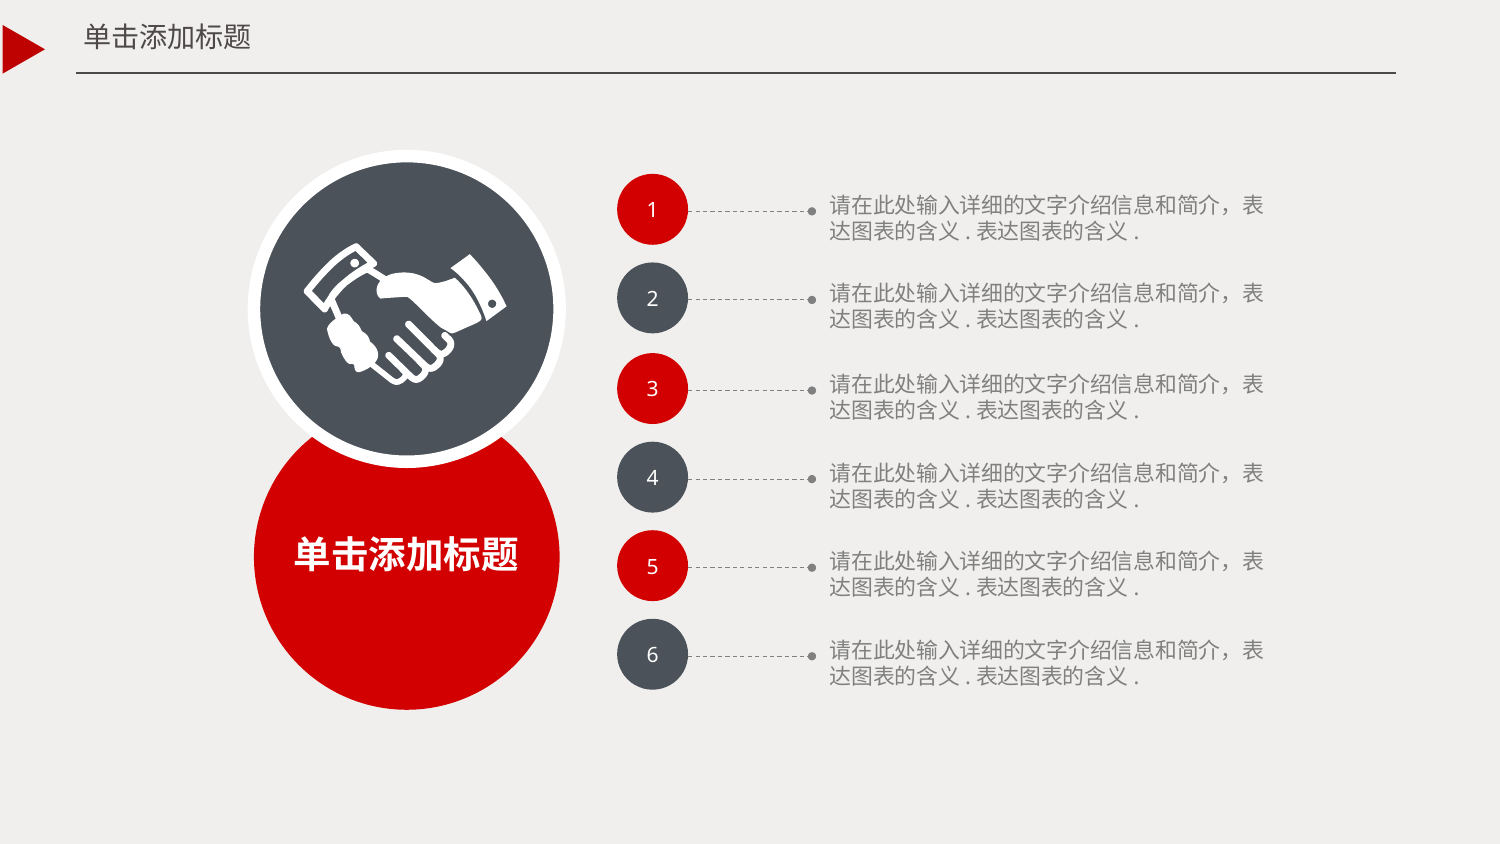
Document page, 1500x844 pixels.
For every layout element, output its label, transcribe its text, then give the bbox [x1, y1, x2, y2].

text_box 请在此处输入详细的文字介绍信息和简介，表达图表的含义.表达图表的含义. [814, 540, 1291, 629]
text_box 5 [616, 529, 690, 603]
text_box [2, 24, 46, 74]
text_box 3 [616, 352, 690, 426]
text_box 请在此处输入详细的文字介绍信息和简介，表达图表的含义.表达图表的含义. [814, 184, 1291, 272]
text_box 6 [616, 617, 690, 691]
text_box 请在此处输入详细的文字介绍信息和简介，表达图表的含义.表达图表的含义. [814, 629, 1291, 728]
text_box [252, 433, 561, 711]
text_box 单击添加标题 [68, 11, 267, 60]
text_box 请在此处输入详细的文字介绍信息和简介，表达图表的含义.表达图表的含义. [814, 363, 1291, 452]
text_box [450, 254, 507, 322]
text_box 请在此处输入详细的文字介绍信息和简介，表达图表的含义.表达图表的含义. [814, 272, 1291, 363]
text_box 请在此处输入详细的文字介绍信息和简介，表达图表的含义.表达图表的含义. [814, 452, 1291, 540]
text_box [303, 243, 482, 385]
text_box 单击添加标题 [283, 531, 530, 577]
text_box 2 [616, 261, 690, 335]
text_box 1 [616, 172, 690, 246]
text_box [252, 155, 561, 463]
text_box 4 [616, 440, 690, 514]
